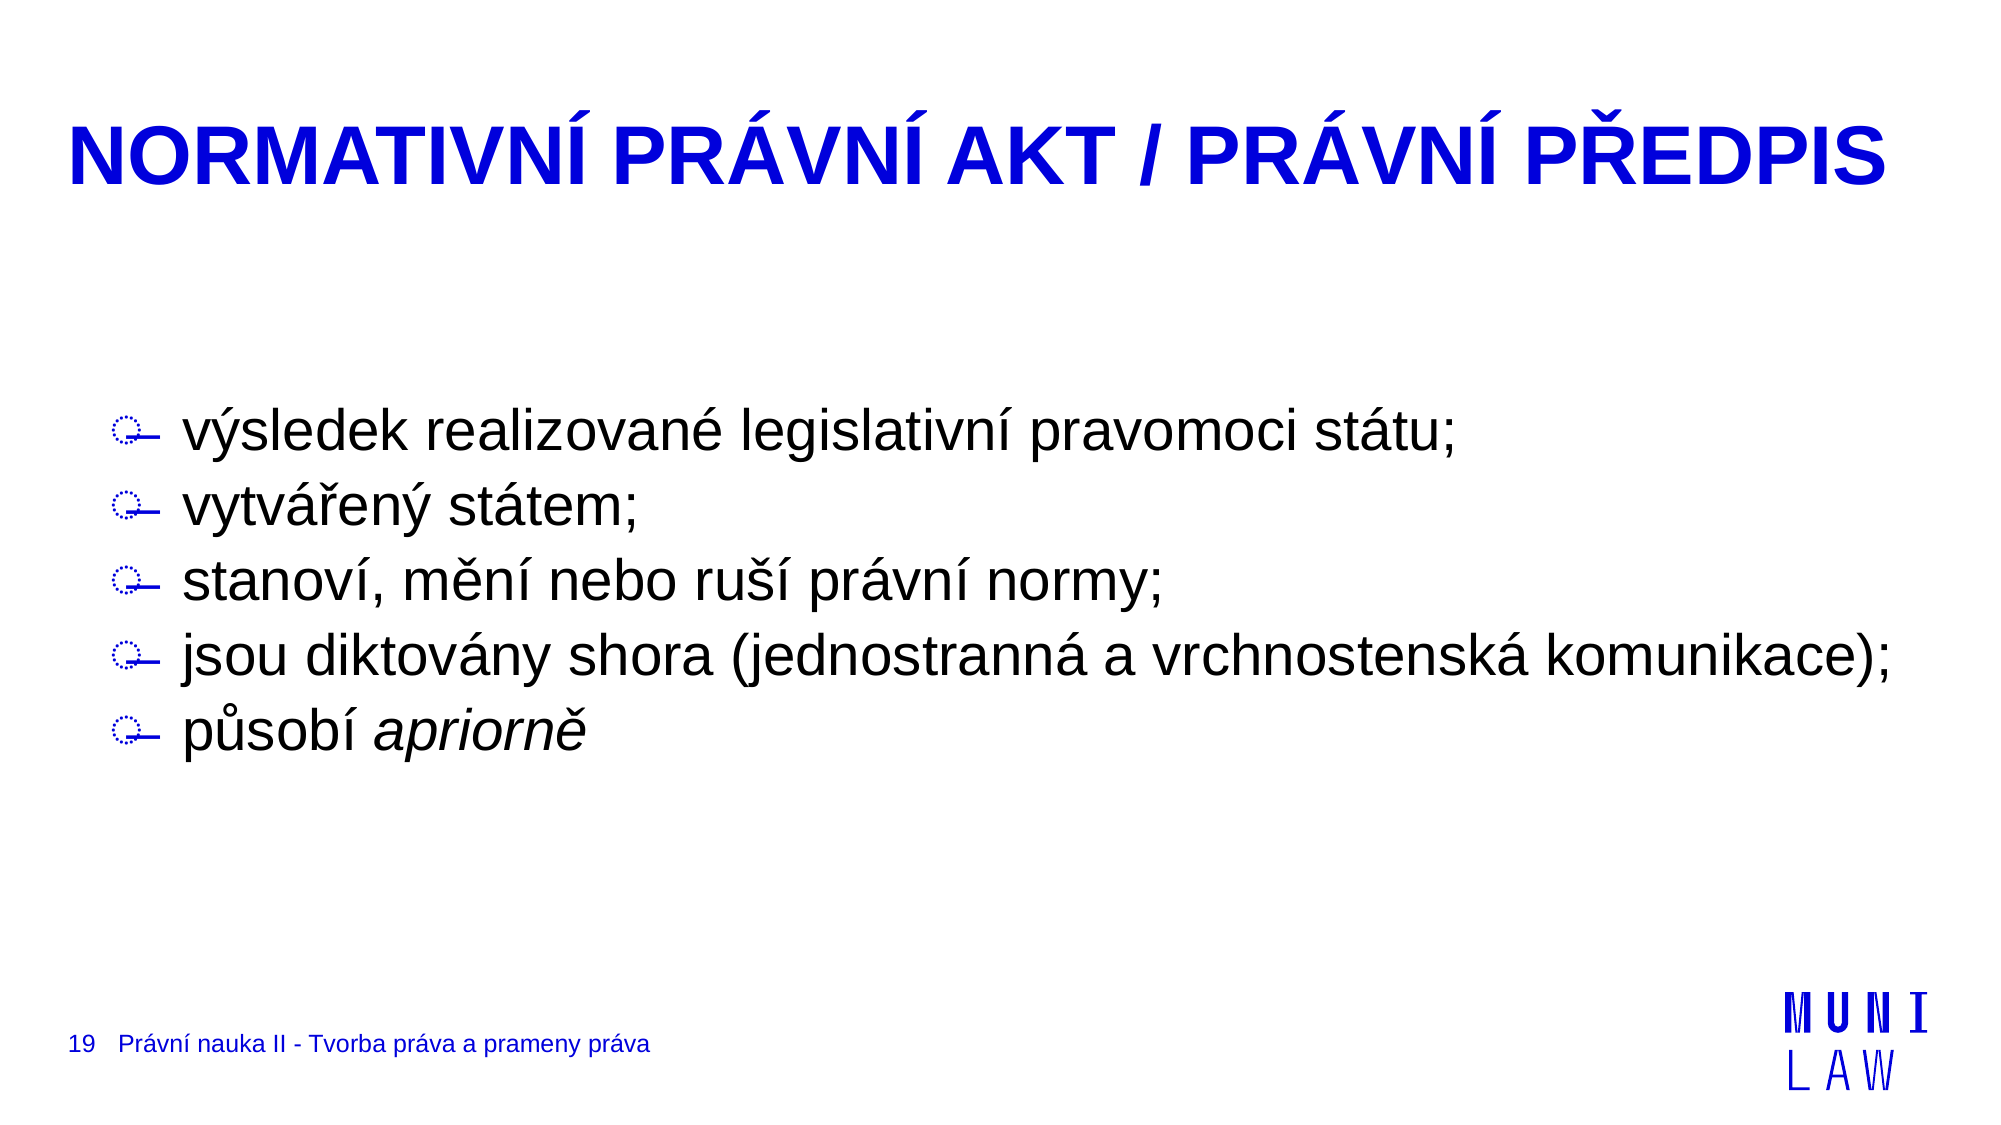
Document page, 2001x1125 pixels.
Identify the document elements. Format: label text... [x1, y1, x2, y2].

slide_number 19 [67, 1021, 110, 1063]
list výsledek realizované legislativní pravomoci státu; vytvářený státem; stanoví, mění nebo ruší právní normy; jsou diktovány shora (jednostranná a vrchnostenská komunikace); působí apriorně [109, 387, 1957, 771]
title NORMATIVNÍ PRÁVNÍ AKT / PRÁVNÍ PŘEDPIS [67, 118, 1941, 193]
footer Právní nauka II - Tvorba práva a prameny práva [118, 1021, 1418, 1063]
